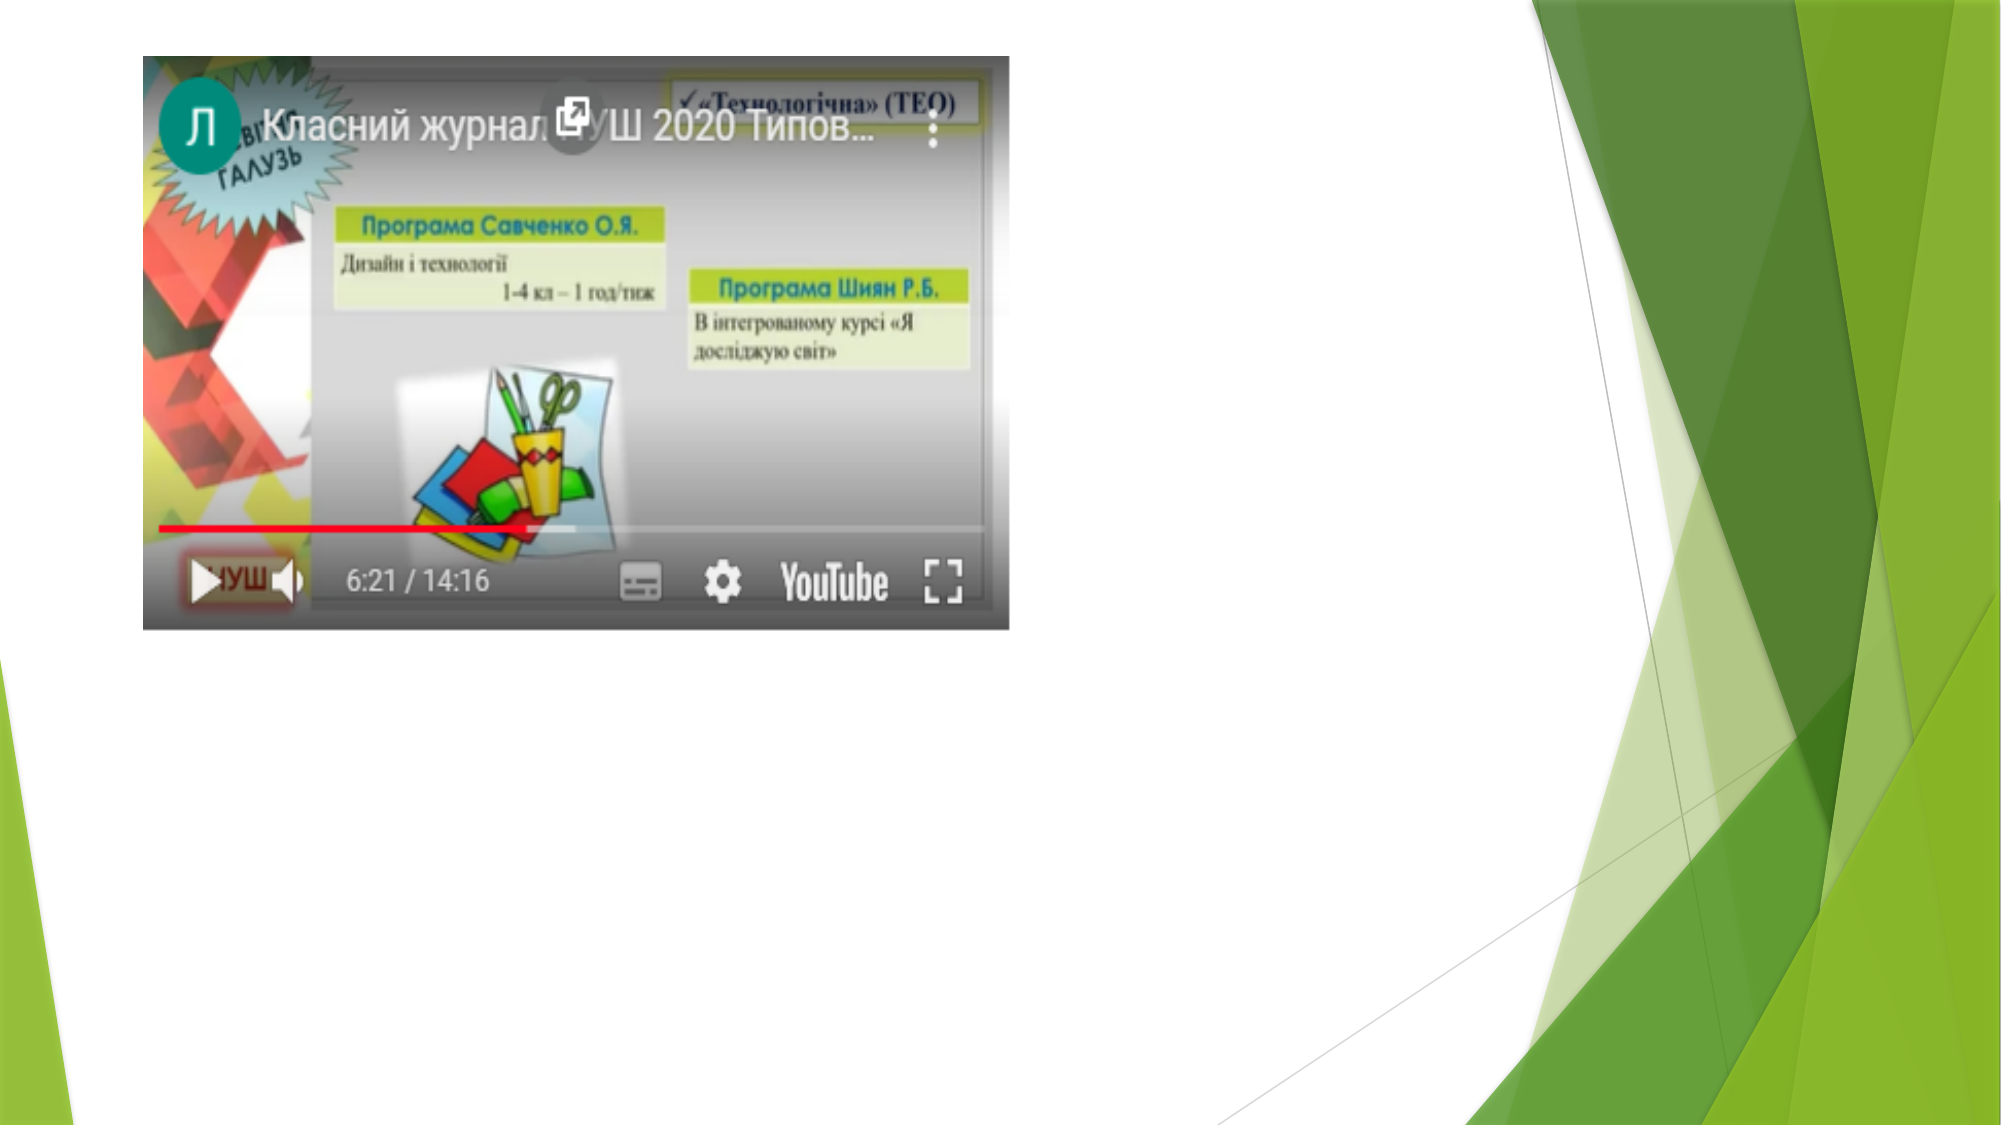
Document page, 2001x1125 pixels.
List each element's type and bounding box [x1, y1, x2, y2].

picture [142, 55, 1017, 638]
